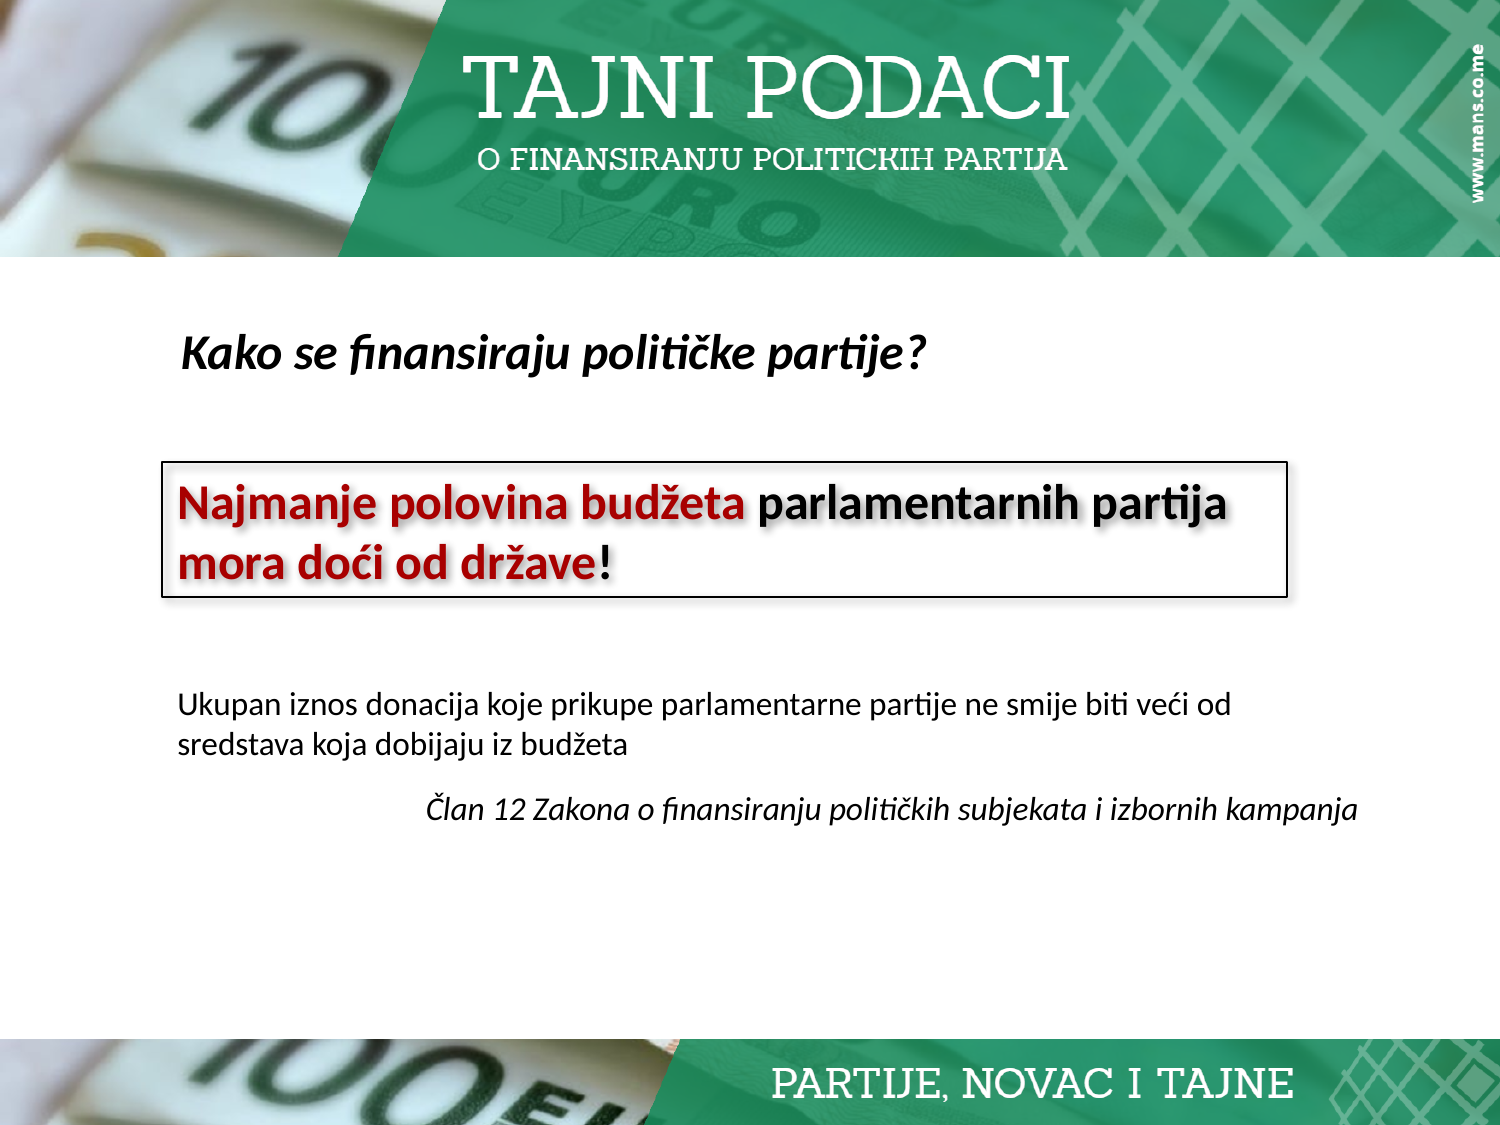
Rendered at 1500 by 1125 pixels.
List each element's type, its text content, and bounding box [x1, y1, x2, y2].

picture [0, 1039, 1500, 1125]
picture [0, 0, 1500, 257]
text_box Kako se finansiraju političke partije? [166, 312, 944, 388]
text_box Najmanje polovina budžeta parlamentarnih partija mora doći od države! [162, 462, 1288, 598]
text_box Ukupan iznos donacija koje prikupe parlamentarne partije ne smije biti veći od sredstava koja dobijaju iz budžeta Član 12 Zakona o finansiranju političkih subjekata i izbornih kampanja [162, 675, 1375, 835]
